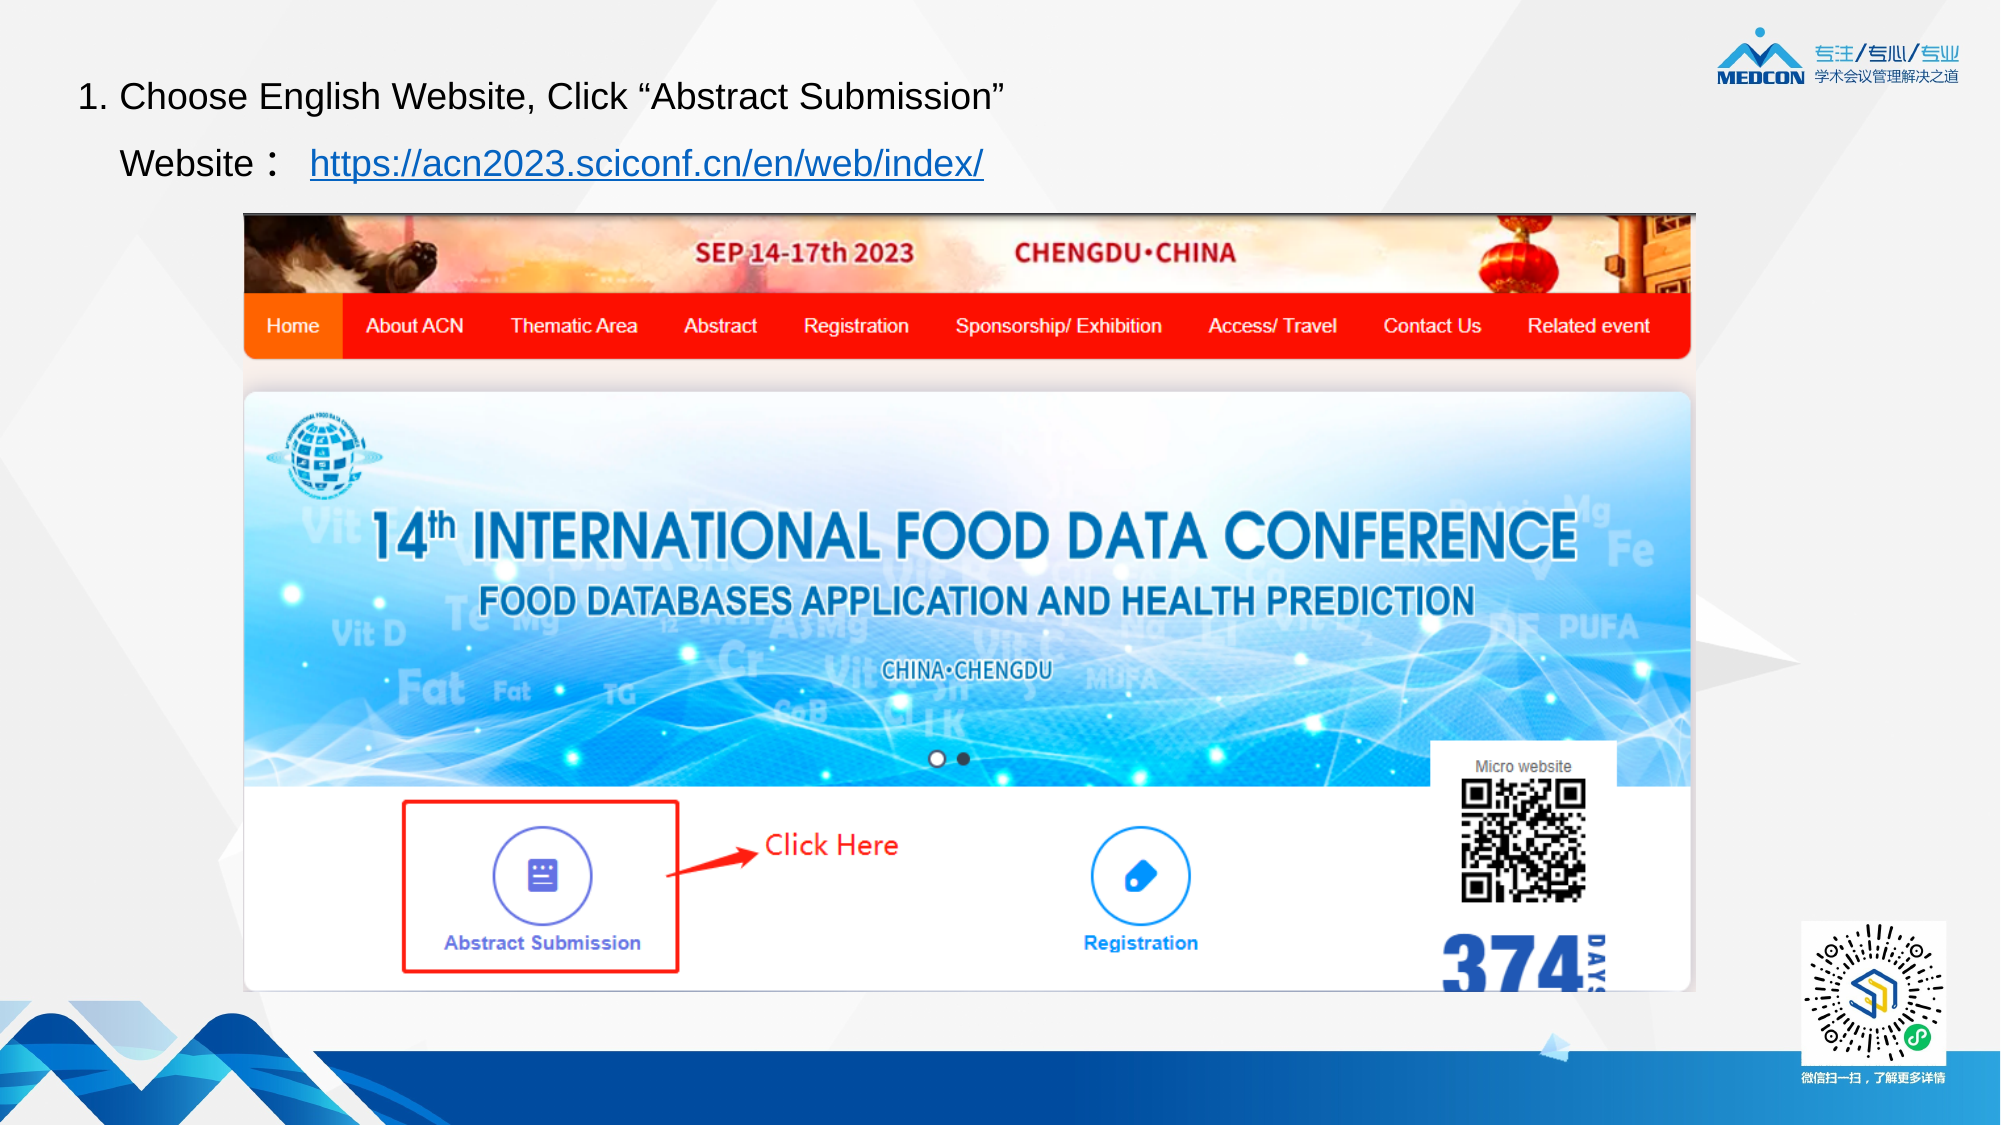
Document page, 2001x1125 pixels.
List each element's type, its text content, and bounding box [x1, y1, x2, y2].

picture [0, 0, 2001, 1125]
text_box 1. Choose English Website, Click “Abstract Submission” Website：https://acn2023.sciconf.cn/en/web/index/ [62, 41, 1962, 192]
